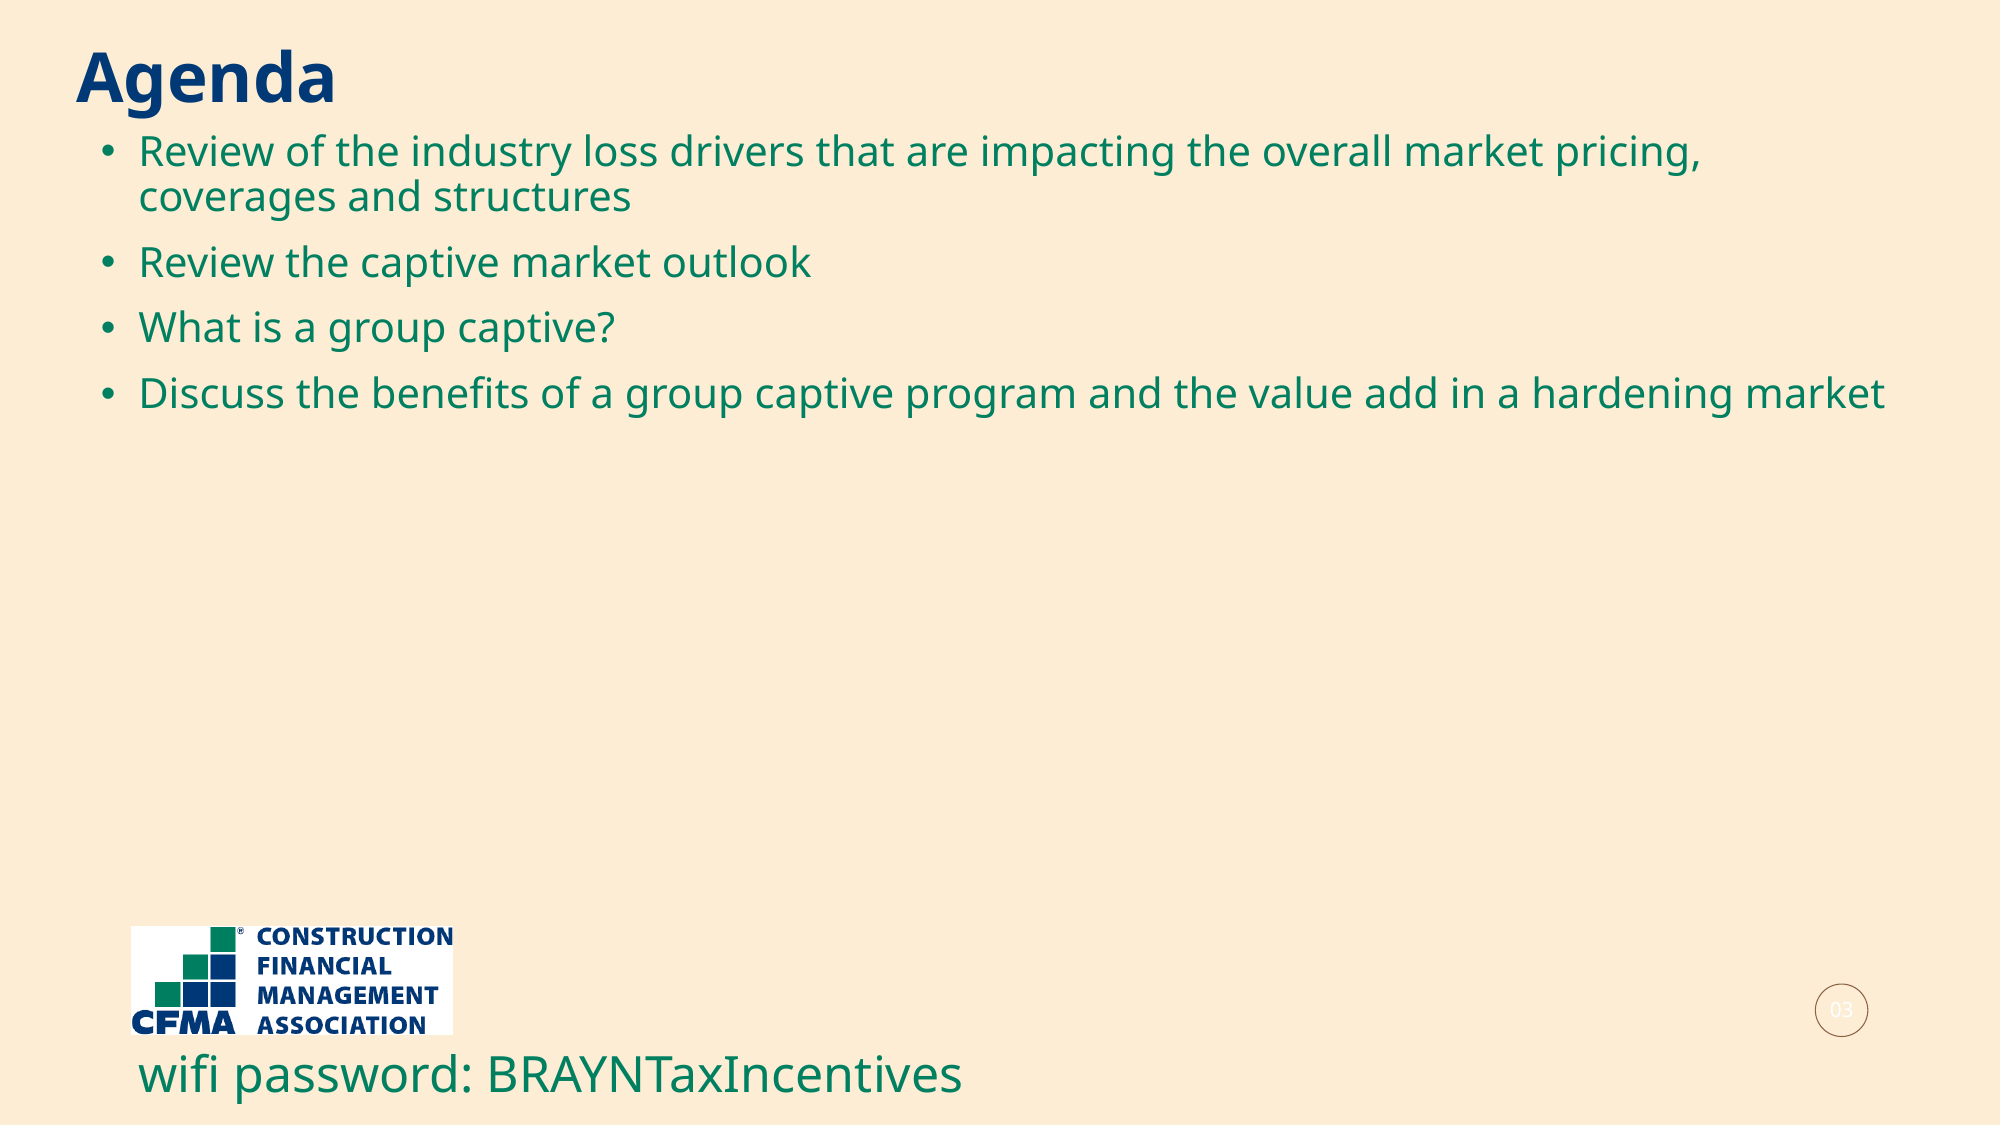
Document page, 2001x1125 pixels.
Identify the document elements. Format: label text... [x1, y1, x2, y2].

text_box Review of the industry loss drivers that are impacting the overall market pricing, coverages and structures Review the captive market outlook What is a group captive? Discuss the benefits of a group captive program and the value add in a hardening market [86, 122, 1914, 893]
picture [131, 926, 453, 1035]
text_box Agenda [61, 35, 1939, 125]
slide_number 03 [1811, 980, 1872, 1041]
